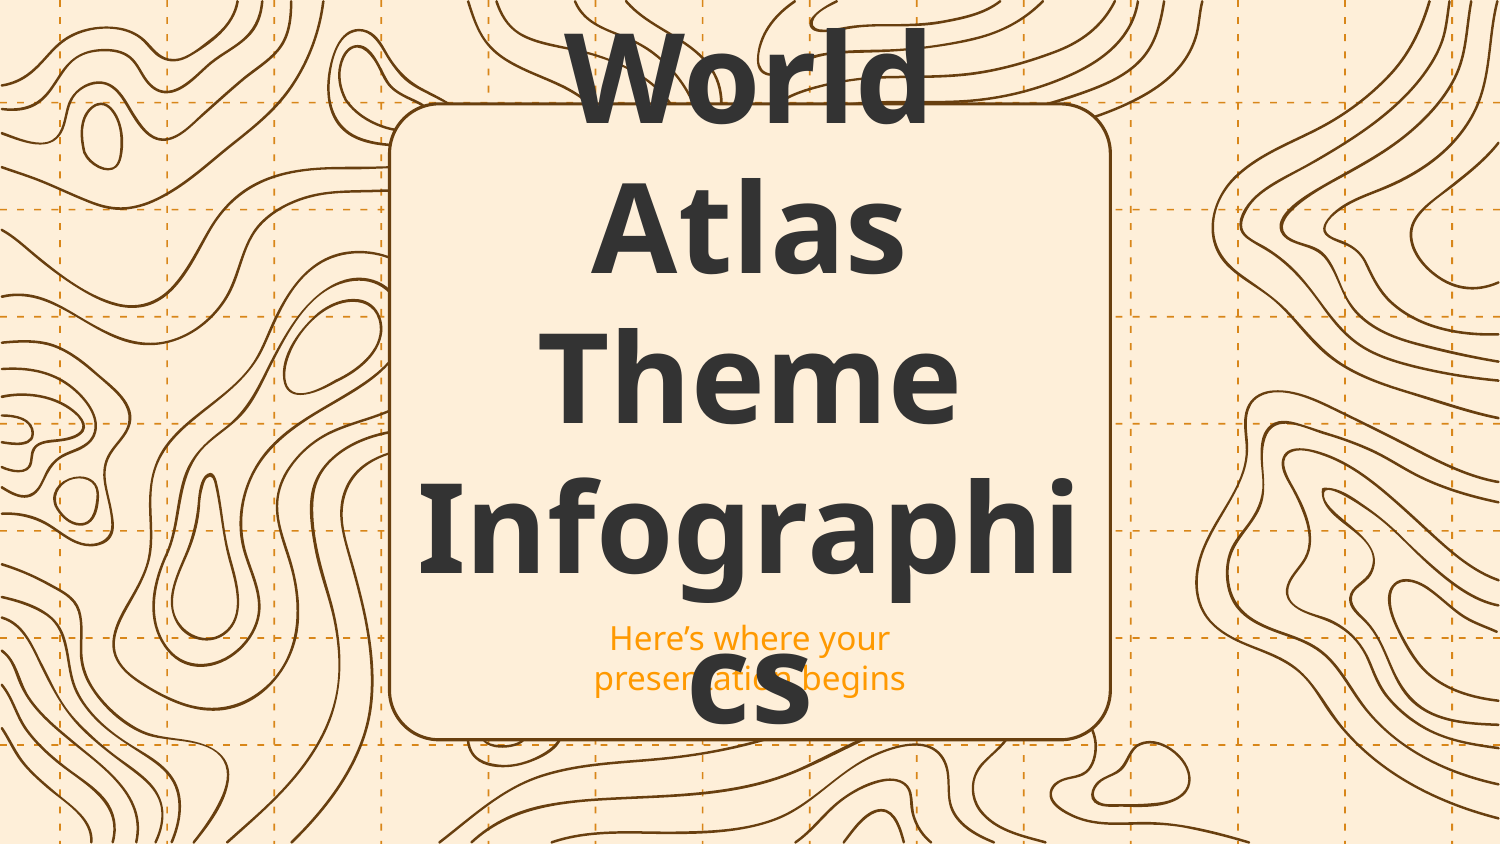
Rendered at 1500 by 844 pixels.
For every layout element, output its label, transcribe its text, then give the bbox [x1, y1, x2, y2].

title World Atlas Theme Infographics [397, 137, 1103, 611]
text_box [389, 103, 1111, 740]
subtitle Here’s where your presentation begins [506, 611, 994, 704]
